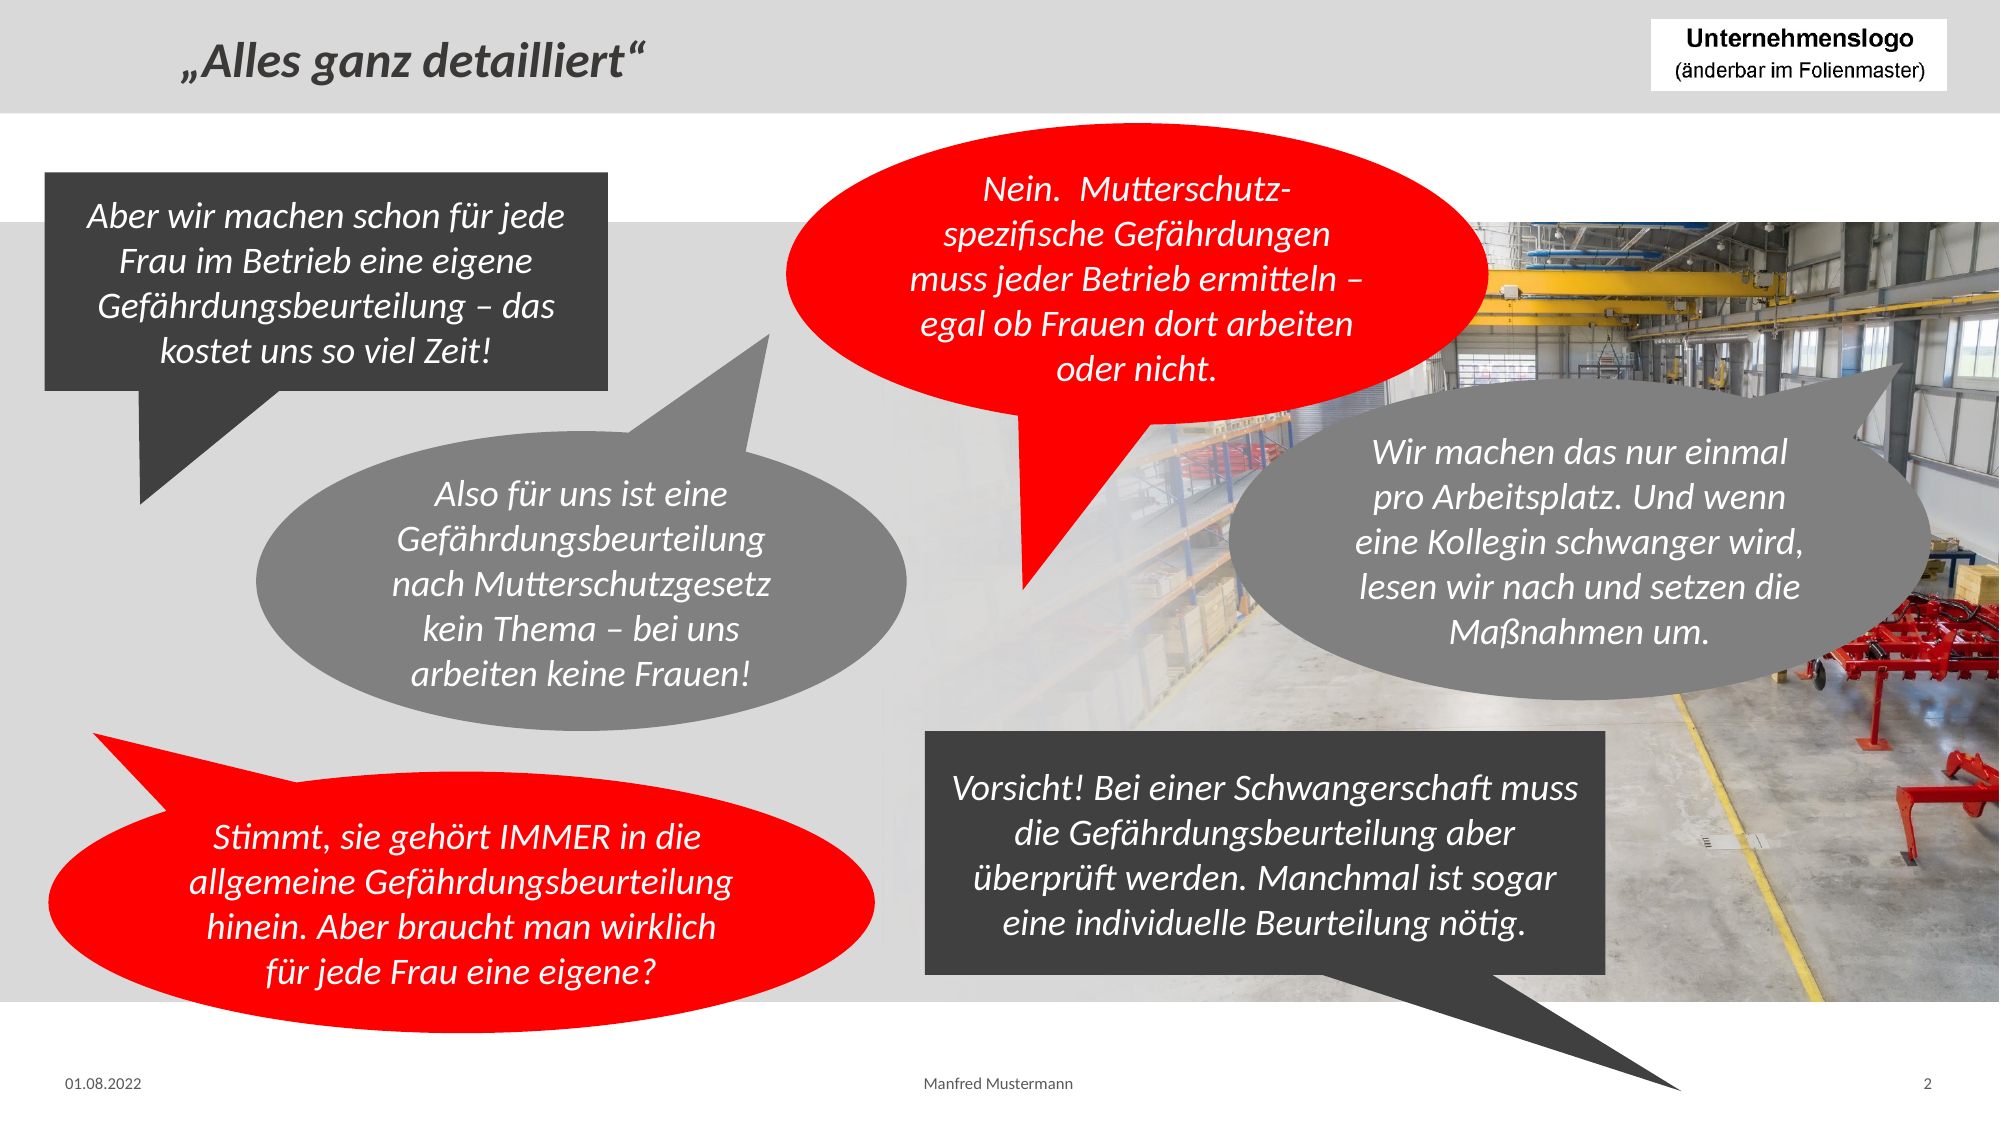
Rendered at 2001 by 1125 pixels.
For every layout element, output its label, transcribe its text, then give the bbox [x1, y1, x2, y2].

picture [0, 222, 1999, 1002]
text_box Nein. Mutterschutz-spezifische Gefährdungen muss jeder Betrieb ermitteln – egal ob Frauen dort arbeiten oder nicht. [806, 122, 1469, 222]
picture [1651, 19, 1947, 91]
footer Manfred Mustermann [661, 1065, 1337, 1125]
text_box Aber wir machen schon für jede Frau im Betrieb eine eigene Gefährdungsbeurteilung – das kostet uns so viel Zeit! [43, 171, 610, 222]
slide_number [50, 1065, 501, 1125]
slide_number 2 [1496, 1065, 1947, 1125]
text_box Vorsicht! Bei einer Schwangerschaft muss die Gefährdungsbeurteilung aber überprüft werden. Manchmal ist sogar eine individuelle Beurteilung nötig. [1402, 1002, 1683, 1093]
text_box Stimmt, sie gehört IMMER in die allgemeine Gefährdungsbeurteilung hinein. Aber braucht man wirklich für jede Frau eine eigene? [189, 1002, 734, 1035]
